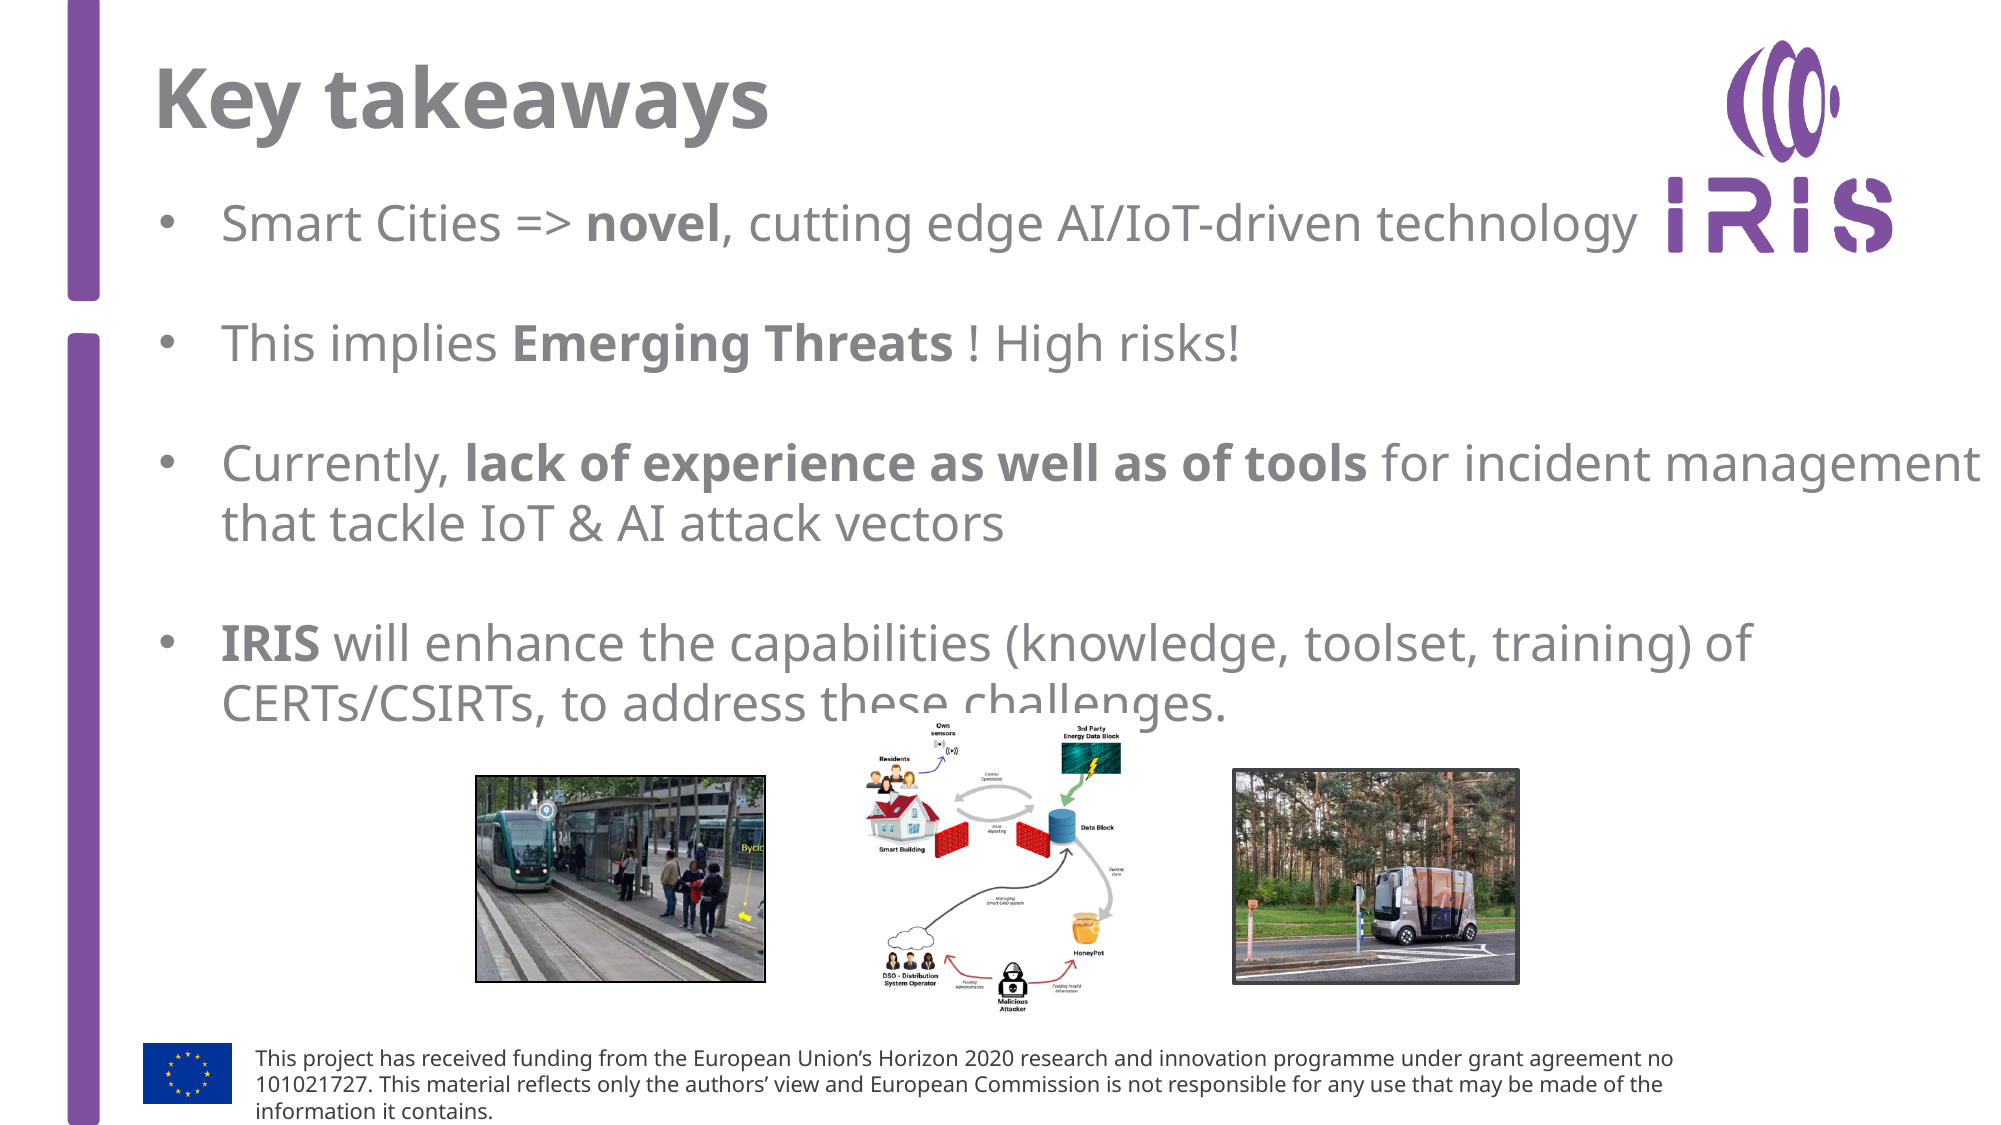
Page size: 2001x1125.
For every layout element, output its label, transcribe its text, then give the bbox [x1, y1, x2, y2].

picture [1634, 0, 1929, 184]
text_box Smart Cities => novel, cutting edge AI/IoT-driven technology This implies Emerging Threats ! High risks! Currently, lack of experience as well as of tools for incident management that tackle IoT & AI attack vectors IRIS will enhance the capabilities (knowledge, toolset, training) of CERTs/CSIRTs, to address these challenges. [143, 184, 2000, 740]
picture [143, 1043, 232, 1104]
picture [860, 713, 1140, 1014]
picture [1236, 771, 1516, 982]
picture [476, 777, 764, 982]
text_box Key takeaways [137, 48, 1563, 219]
